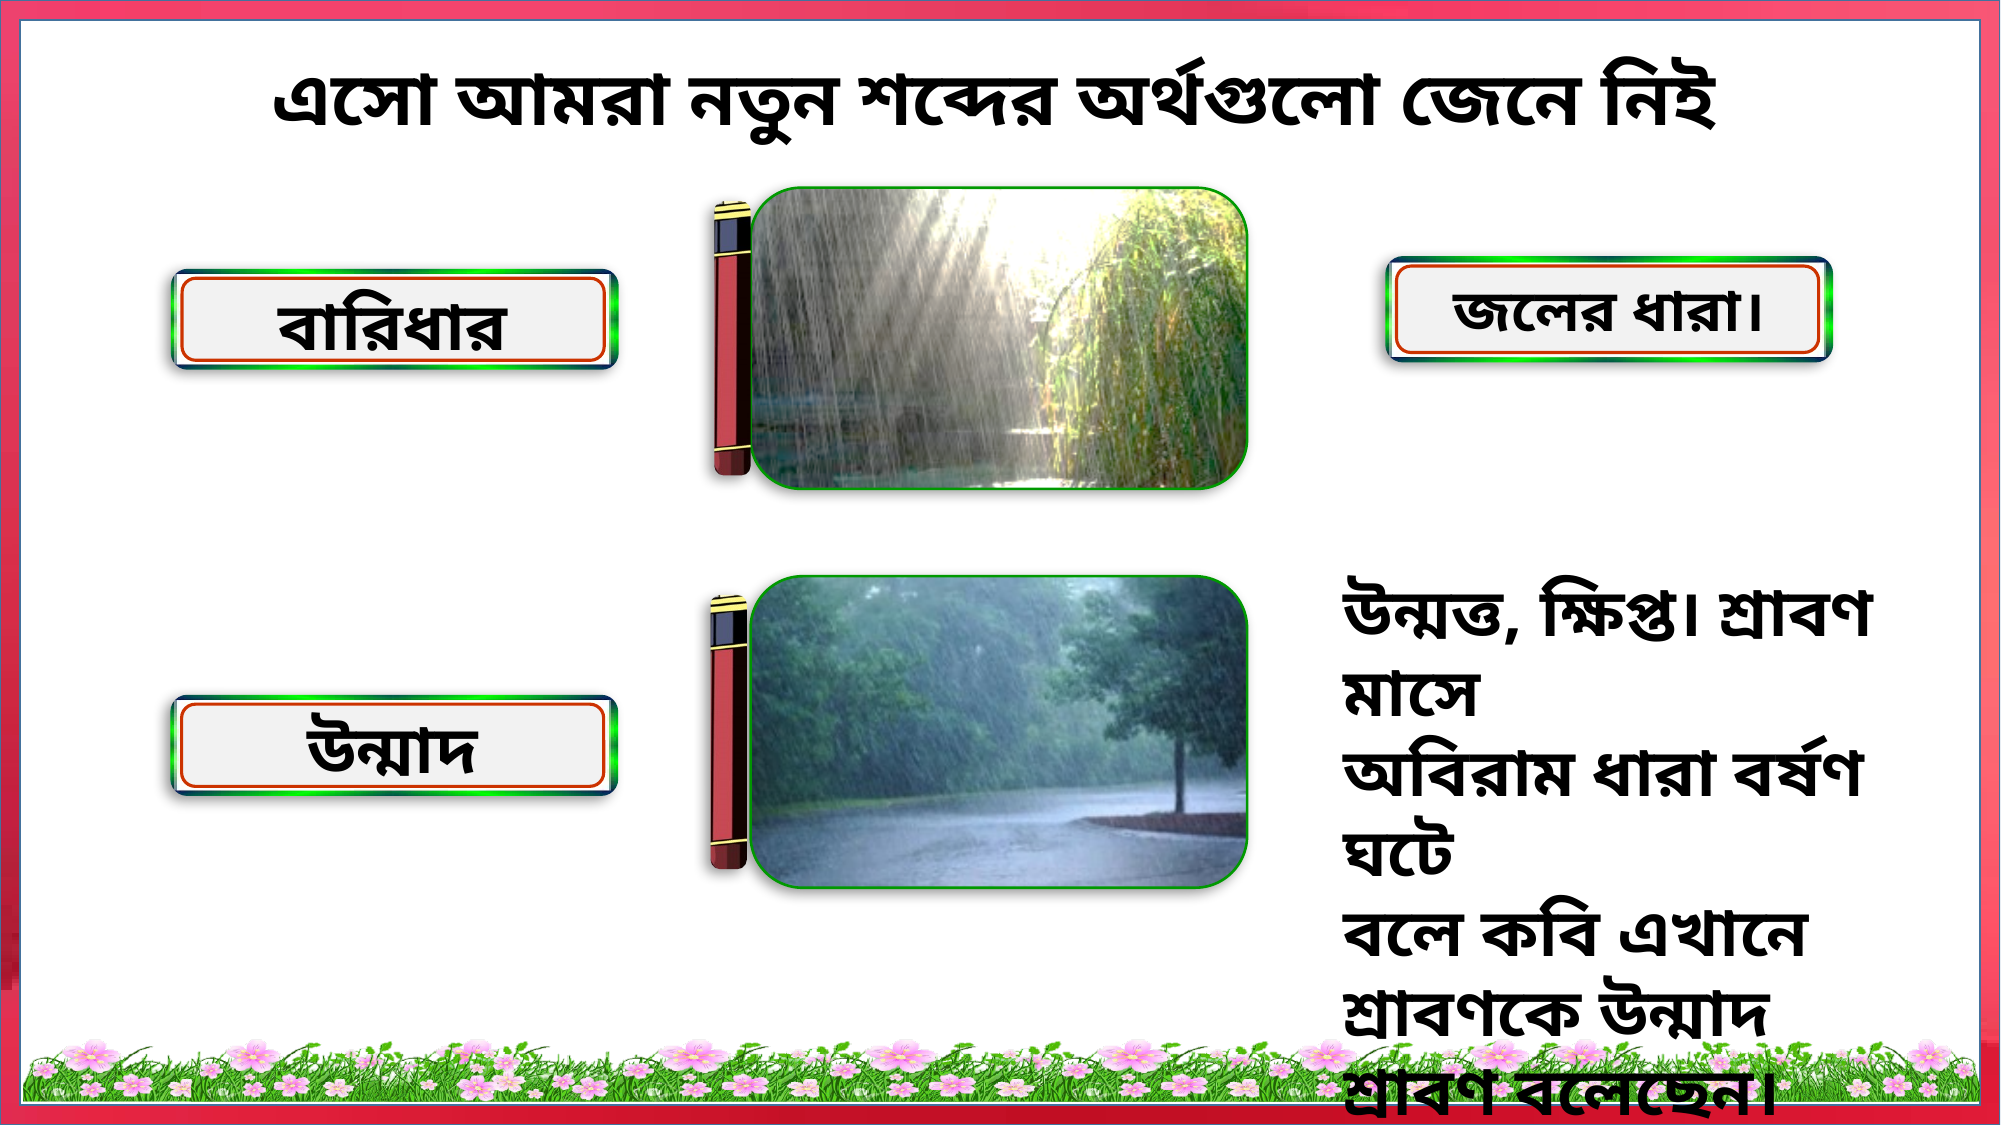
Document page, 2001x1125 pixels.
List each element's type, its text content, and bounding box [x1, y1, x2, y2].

picture [750, 576, 1248, 888]
picture [714, 187, 1248, 489]
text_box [170, 694, 619, 796]
picture [1904, 969, 1980, 1102]
picture [710, 594, 747, 870]
text_box উন্মত্ত, ক্ষিপ্ত। শ্রাবণ মাসে অবিরাম ধারা বর্ষণ ঘটে বলে কবি এখানে শ্রাবণকে উন্মাদ শ্রাবণ বলেছেন। [1328, 562, 1904, 1125]
picture [23, 969, 1328, 1102]
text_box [170, 268, 619, 372]
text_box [1385, 256, 1834, 363]
text_box এসো আমরা নতুন শব্দের অর্থগুলো জেনে নিই [257, 42, 1750, 148]
